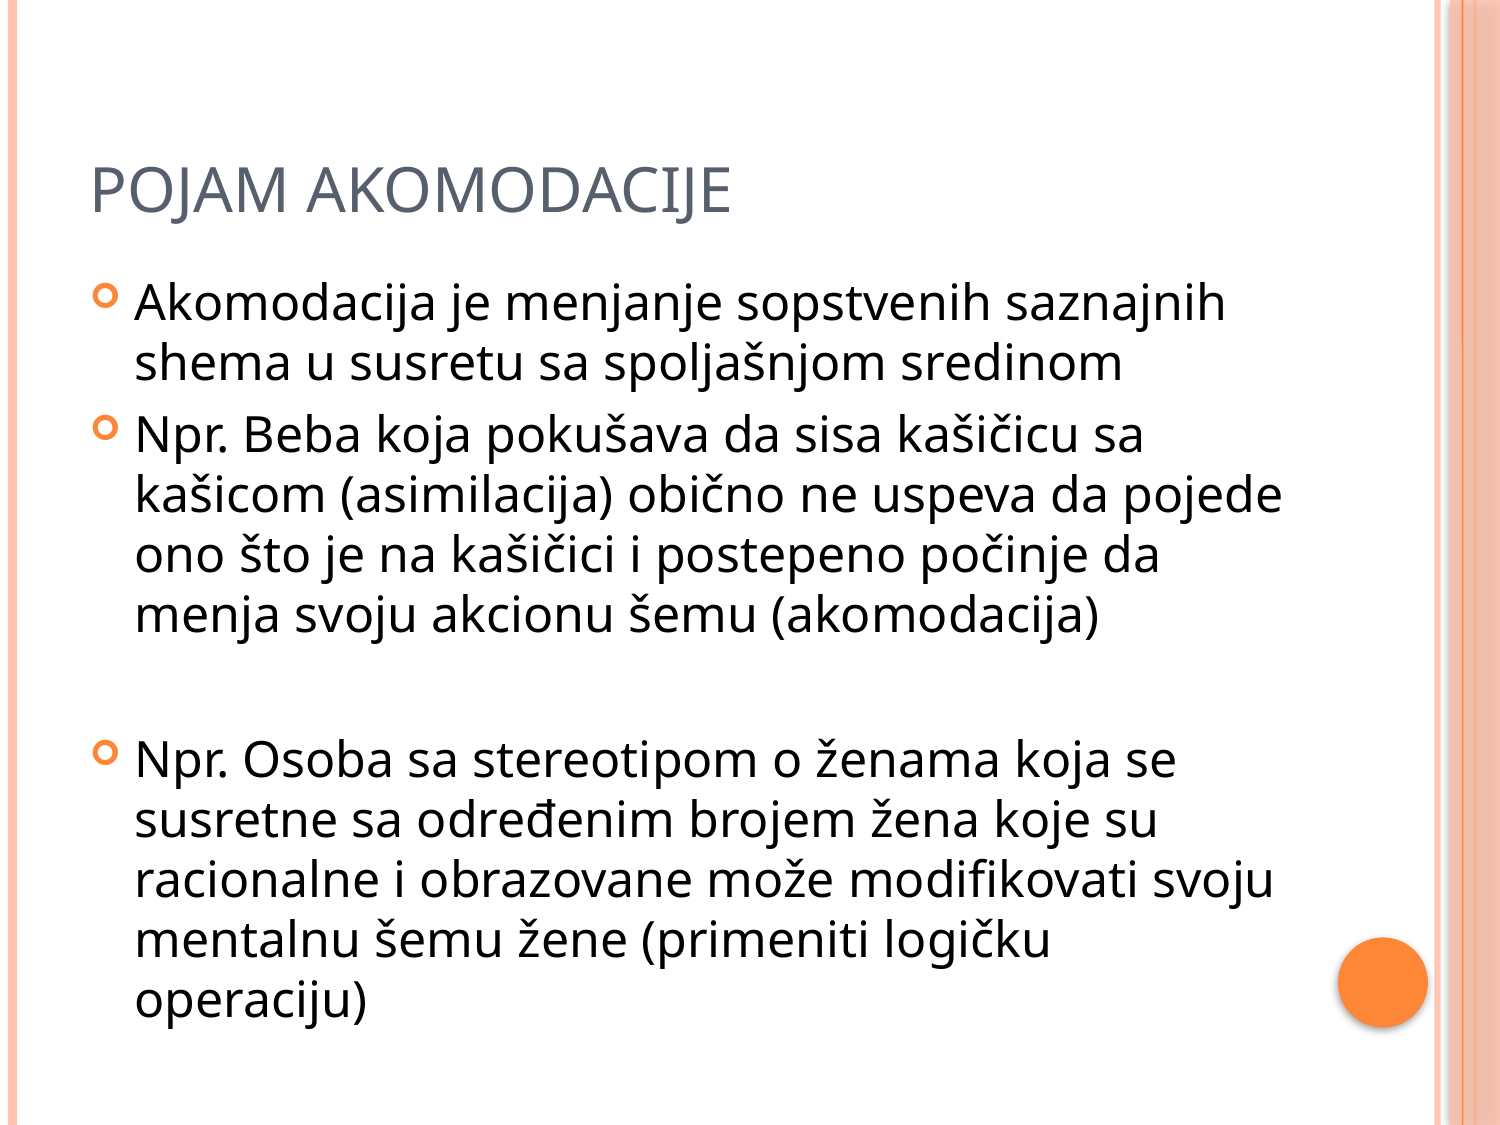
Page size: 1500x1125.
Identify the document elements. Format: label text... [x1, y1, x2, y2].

title Pojam akomodacije [75, 45, 1300, 233]
list Akomodacija je menjanje sopstvenih saznajnih shema u susretu sa spoljašnjom sredinom Npr. Beba koja pokušava da sisa kašičicu sa kašicom (asimilacija) obično ne uspeva da pojede ono što je na kašičici i postepeno počinje da menja svoju akcionu šemu (akomodacija) Npr. Osoba sa stereotipom o ženama koja se susretne sa određenim brojem žena koje su racionalne i obrazovane može modifikovati svoju mentalnu šemu žene (primeniti logičku operaciju) [75, 262, 1300, 1062]
